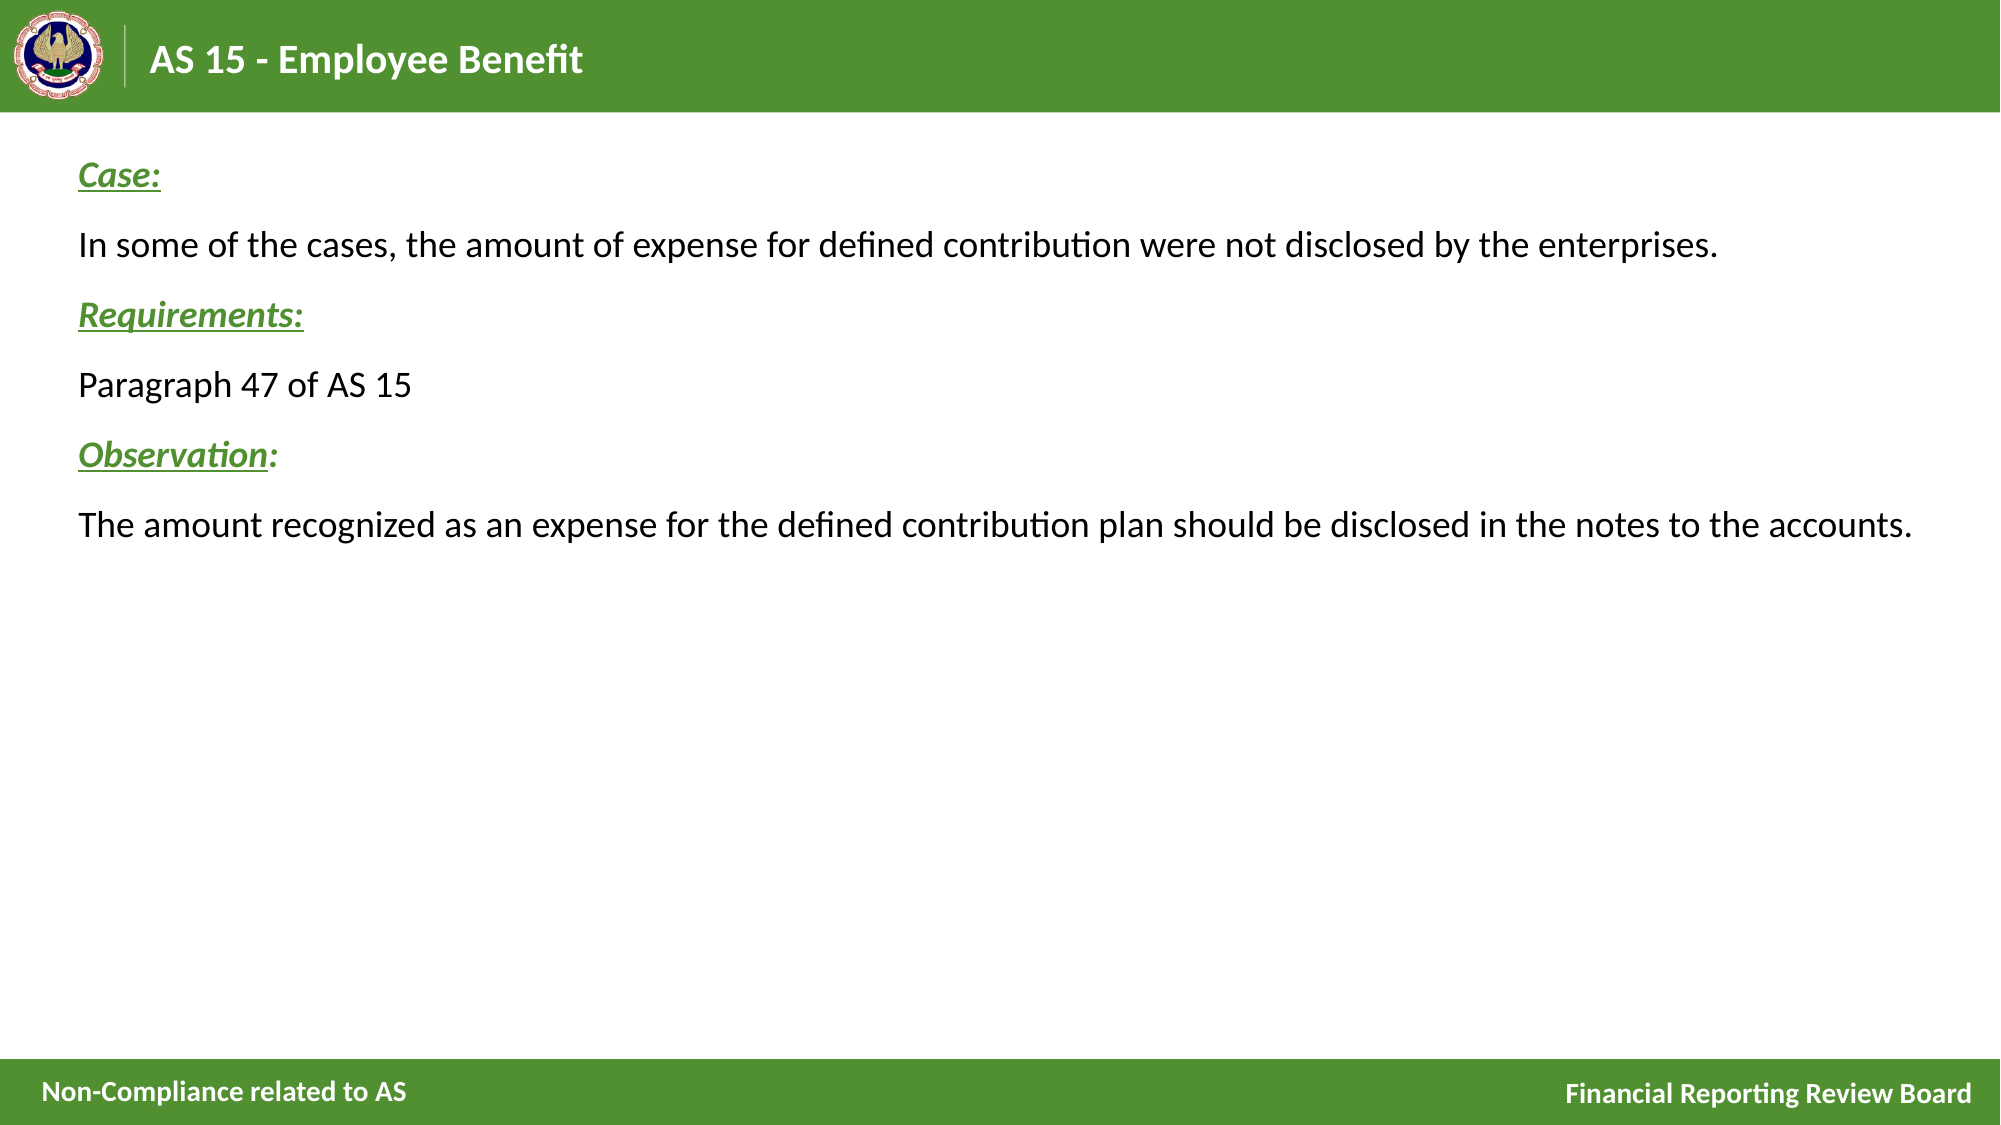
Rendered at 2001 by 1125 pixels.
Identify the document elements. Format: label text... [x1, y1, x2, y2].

list Case: In some of the cases, the amount of expense for defined contribution were not disclosed by the enterprises. Requirements: Paragraph 47 of AS 15 Observation: The amount recognized as an expense for the defined contribution plan should be disclosed in the notes to the accounts. [63, 149, 1934, 1012]
picture [12, 9, 104, 100]
title AS 15 - Employee Benefit [138, 12, 1610, 100]
text_box Non-Compliance related to AS [26, 1065, 942, 1125]
